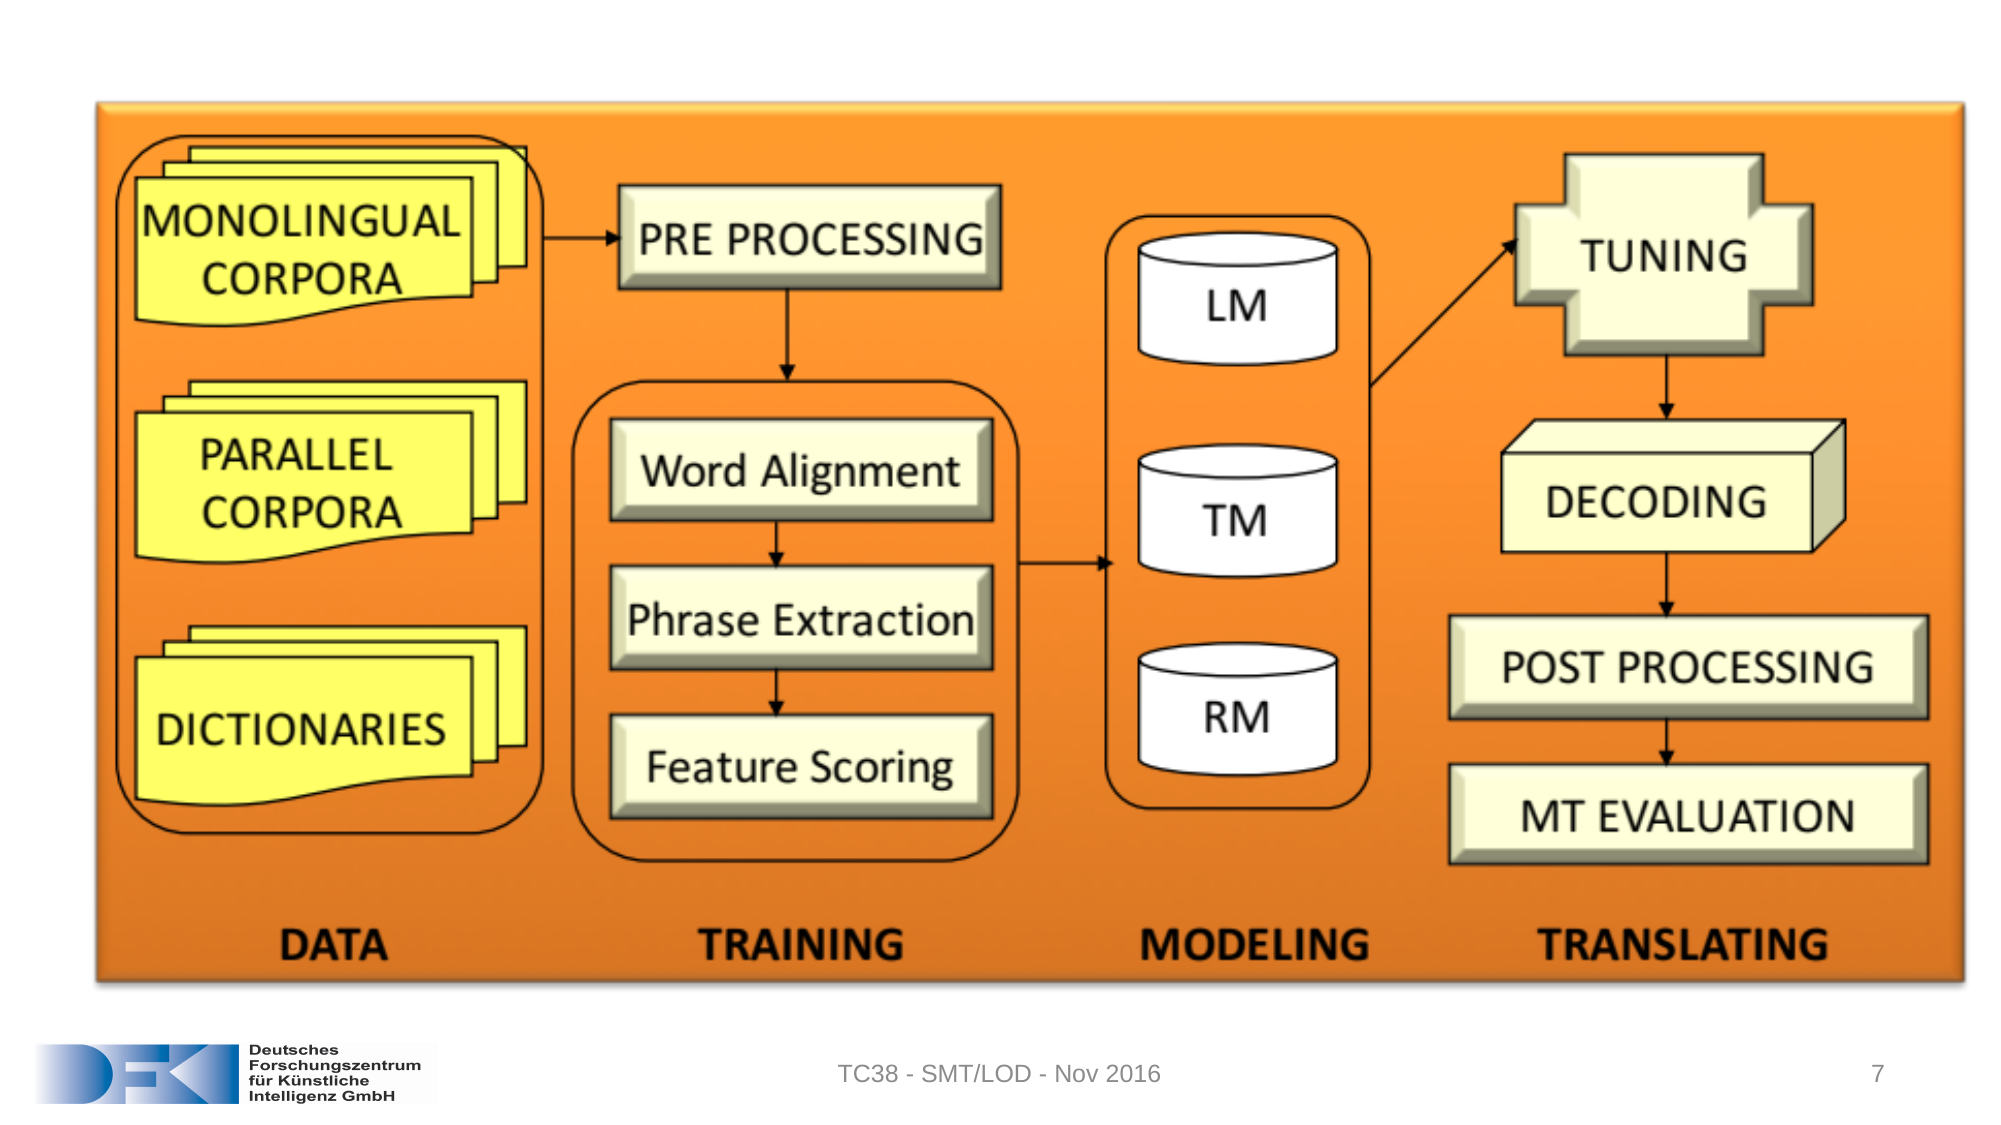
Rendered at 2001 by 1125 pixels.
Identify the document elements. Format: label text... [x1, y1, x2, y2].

footer TC38 - SMT/LOD - Nov 2016 [362, 1042, 1433, 1103]
slide_number 7 [1433, 1042, 1900, 1103]
picture [83, 94, 1976, 1003]
picture [34, 1042, 438, 1104]
